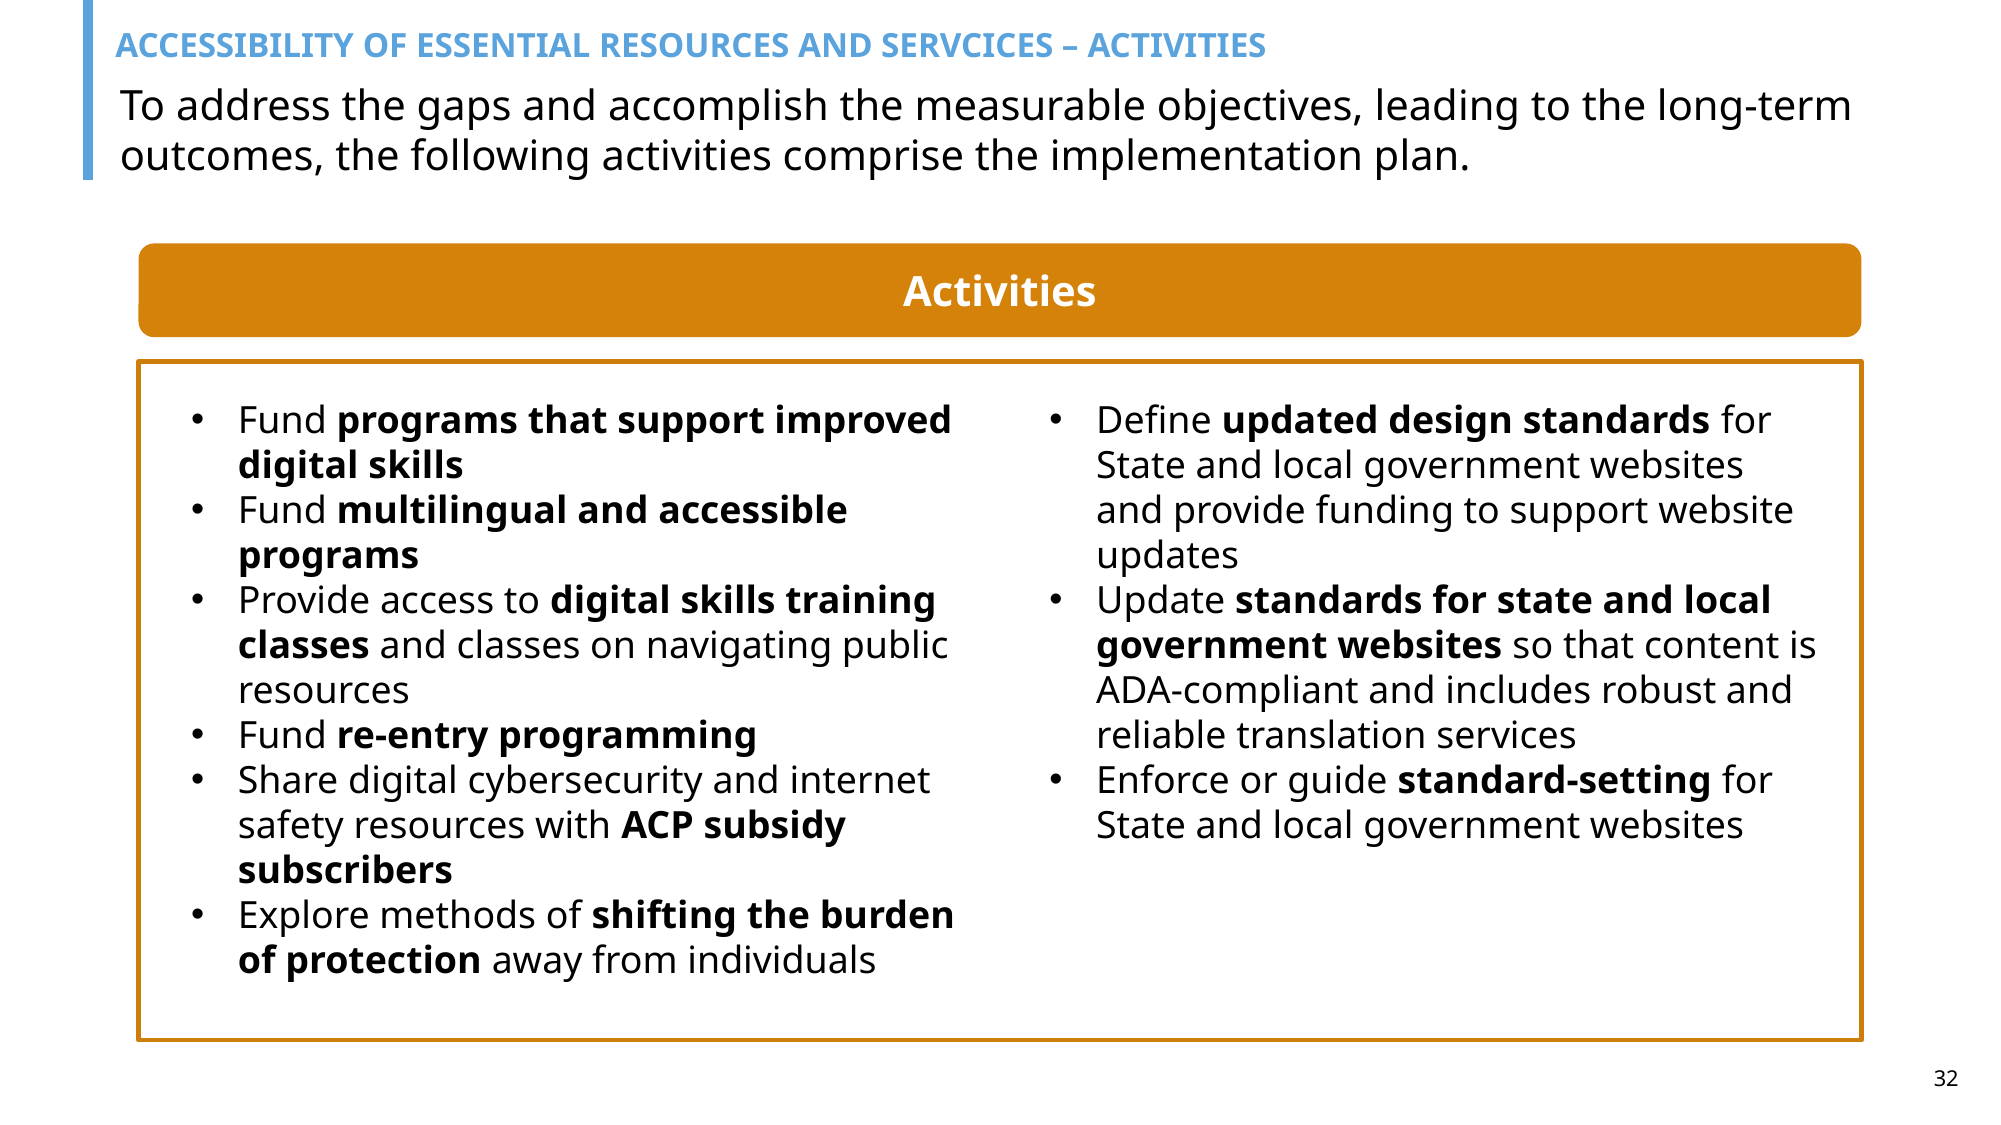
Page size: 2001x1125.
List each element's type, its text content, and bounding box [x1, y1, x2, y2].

text_box To address the gaps and accomplish the measurable objectives, leading to the long-term outcomes, the following activities comprise the implementation plan. [1376, 71, 1967, 187]
text_box ACCESSIBILITY OF ESSENTIAL RESOURCES AND SERVCICES – ACTIVITIES [100, 16, 1376, 191]
text_box [136, 359, 1864, 1042]
text_box Activities [136, 241, 1864, 340]
